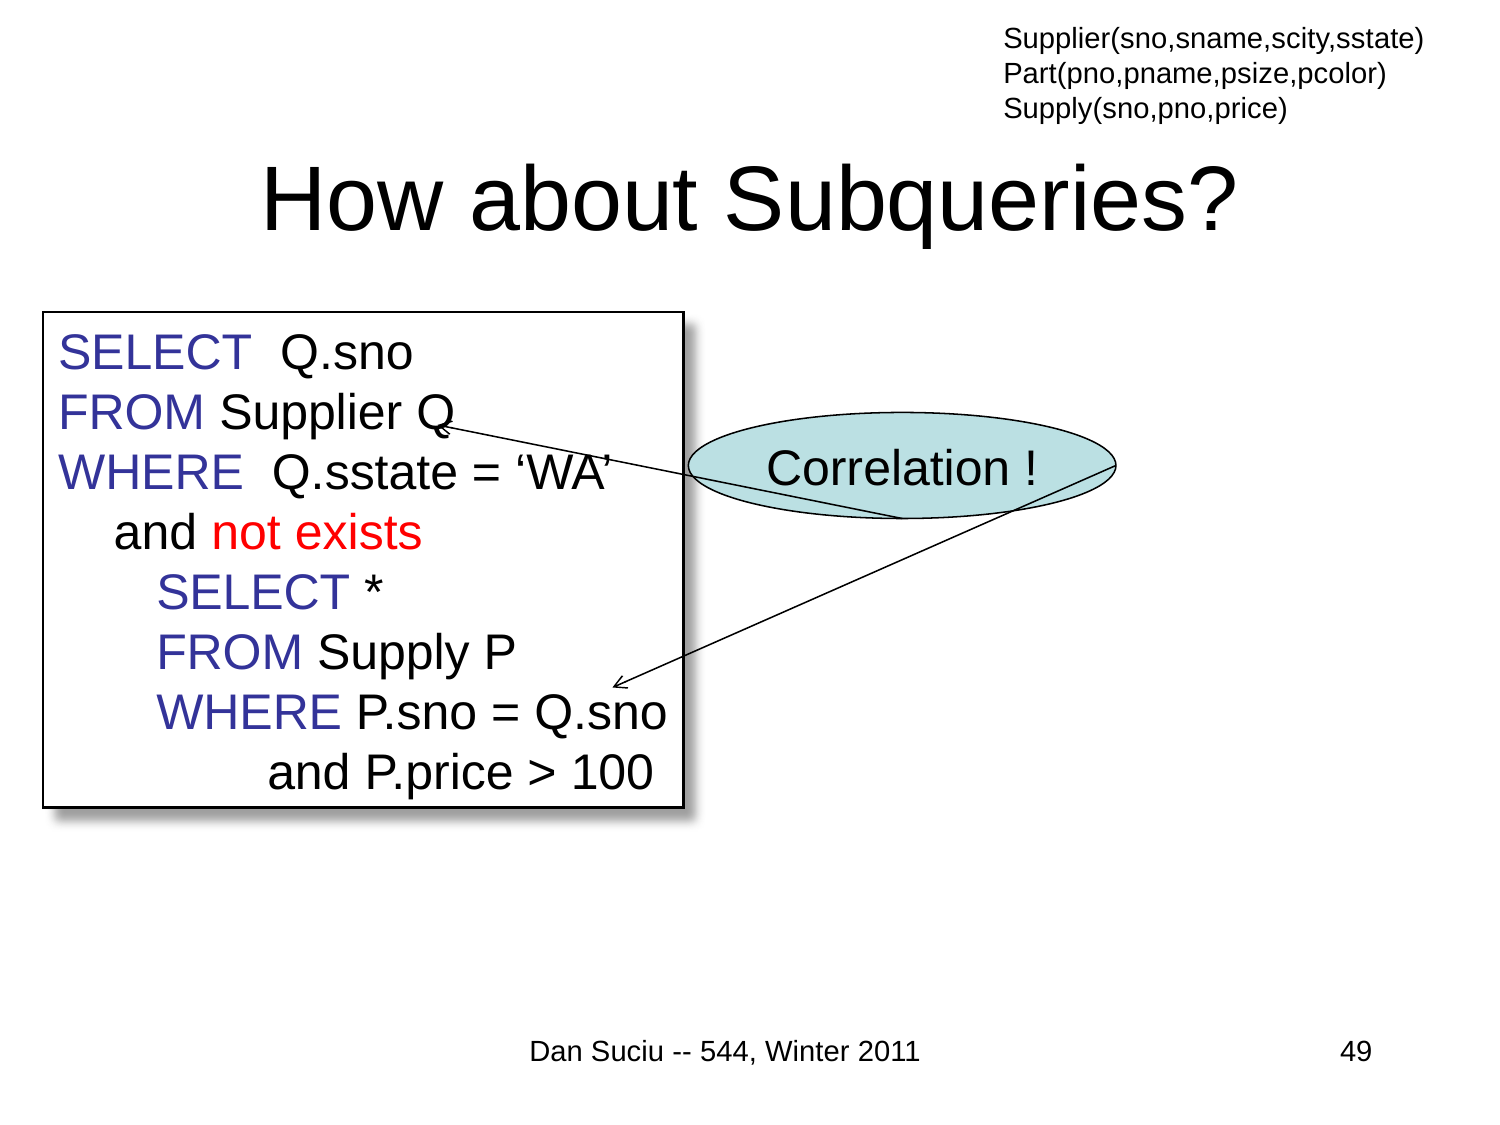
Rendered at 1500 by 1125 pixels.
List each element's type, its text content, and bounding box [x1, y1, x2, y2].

title How about Subqueries? [112, 99, 1388, 288]
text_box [437, 424, 688, 466]
slide_number 49 [1074, 1024, 1388, 1101]
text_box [589, 526, 774, 665]
text_box SELECT Q.sno FROM Supplier Q WHERE Q.sstate = ‘WA’ and not exists SELECT * FROM Supply P WHERE P.sno = Q.sno and P.price > 100 [43, 312, 684, 808]
text_box Correlation ! [689, 412, 1116, 519]
footer Dan Suciu -- 544, Winter 2011 [512, 1024, 988, 1101]
text_box Supplier(sno,sname,scity,sstate) Part(pno,pname,psize,pcolor) Supply(sno,pno,price) [988, 12, 1441, 133]
